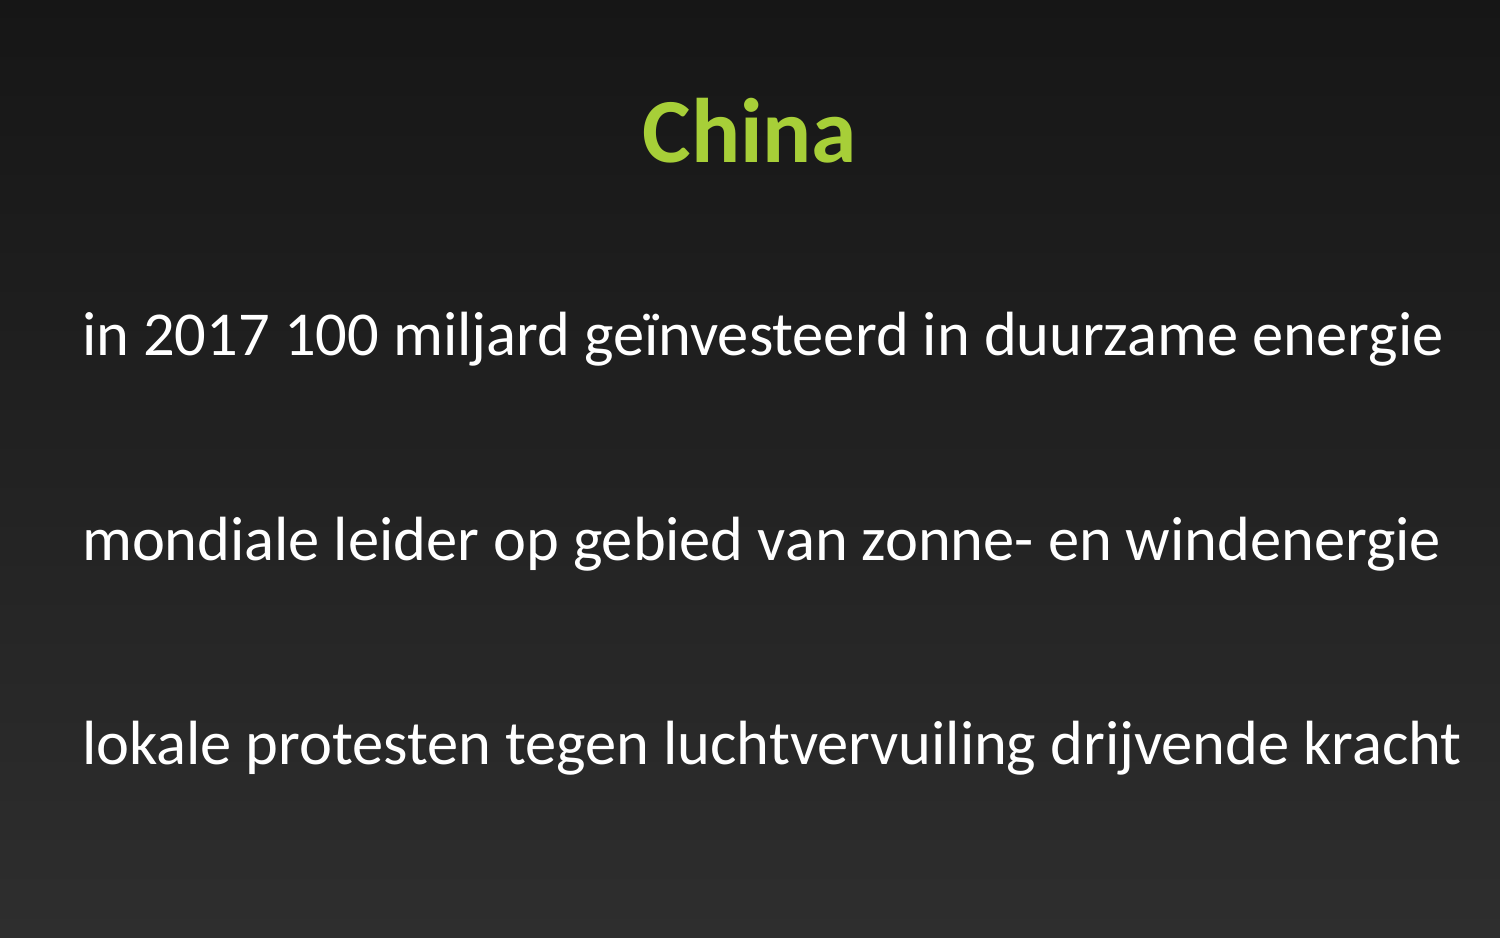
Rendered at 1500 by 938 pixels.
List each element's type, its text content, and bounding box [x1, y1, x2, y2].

list in 2017 100 miljard geïnvesteerd in duurzame energie mondiale leider op gebied van zonne- en windenergie lokale protesten tegen luchtvervuiling drijvende kracht [67, 270, 1500, 938]
title China [0, 0, 1500, 252]
